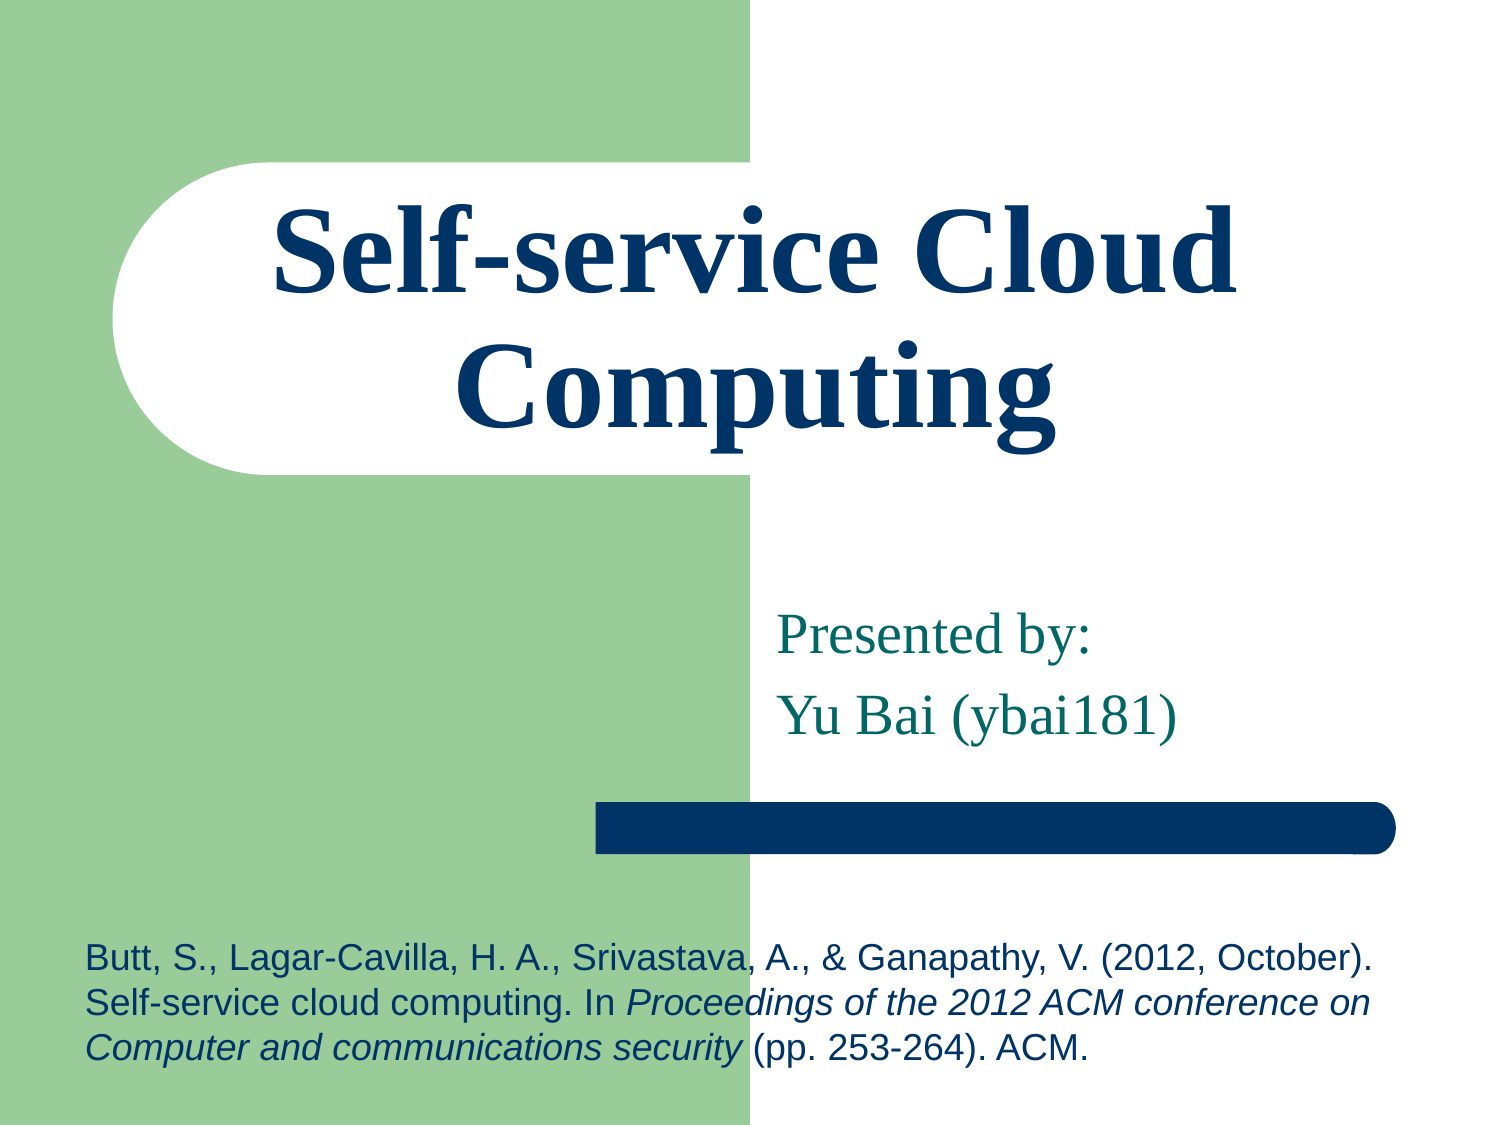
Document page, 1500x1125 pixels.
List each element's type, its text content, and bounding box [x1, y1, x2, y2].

text_box Butt, S., Lagar-Cavilla, H. A., Srivastava, A., & Ganapathy, V. (2012, October). Self-service cloud computing. In Proceedings of the 2012 ACM conference on Computer and communications security (pp. 253-264). ACM. [70, 925, 1430, 1076]
title Self-service Cloud Computing [116, 198, 1393, 441]
subtitle Presented by: Yu Bai (ybai181) [761, 597, 1421, 784]
